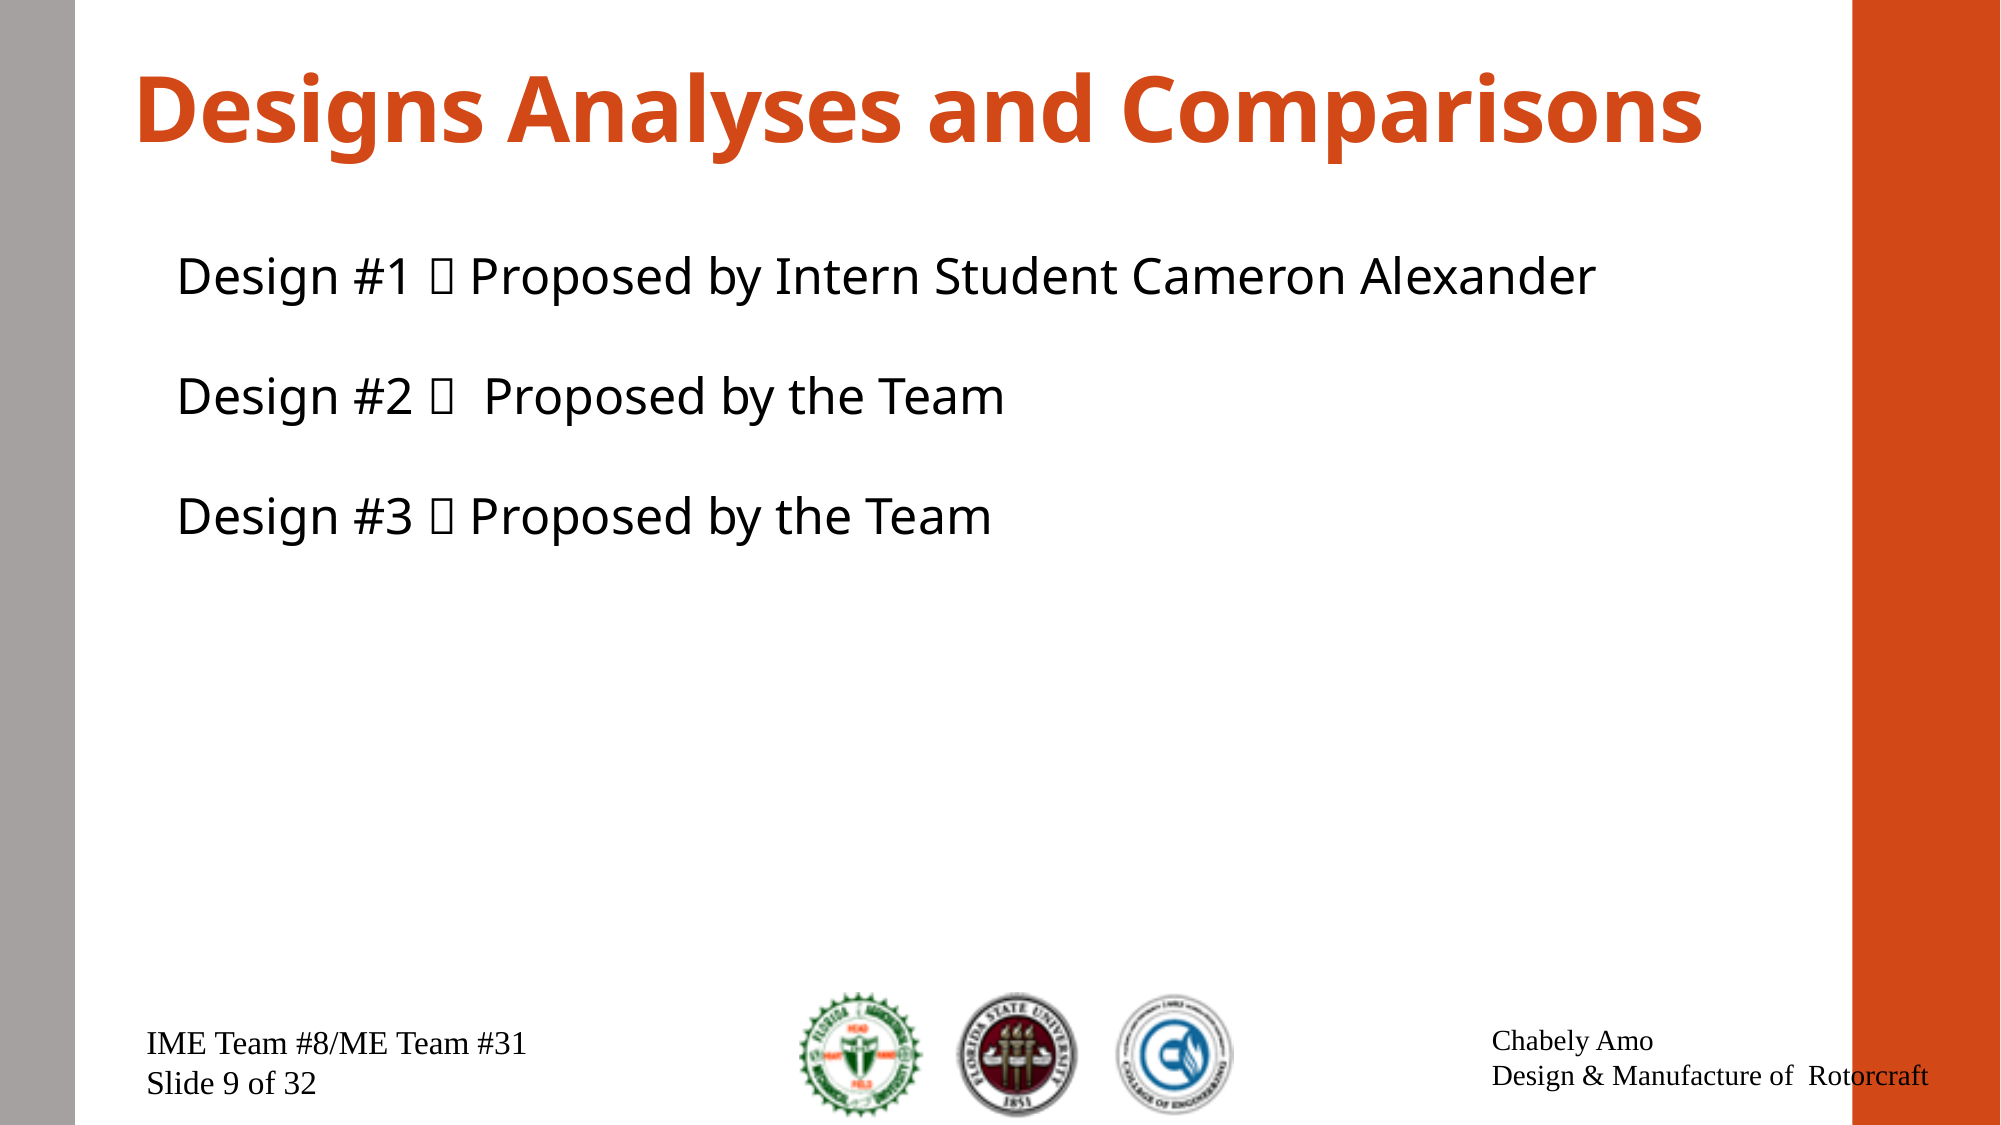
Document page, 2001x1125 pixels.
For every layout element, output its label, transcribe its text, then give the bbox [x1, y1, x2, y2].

text_box Design #1  Proposed by Intern Student Cameron Alexander Design #2  Proposed by the Team Design #3  Proposed by the Team [161, 237, 1823, 658]
title Designs Analyses and Comparisons [117, 24, 1823, 170]
text_box IME Team #8/ME Team #31 Slide 9 of 32 [131, 1013, 556, 1109]
picture [798, 992, 1234, 1121]
text_box Chabely Amo Design & Manufacture of Rotorcraft [1477, 1013, 1957, 1099]
